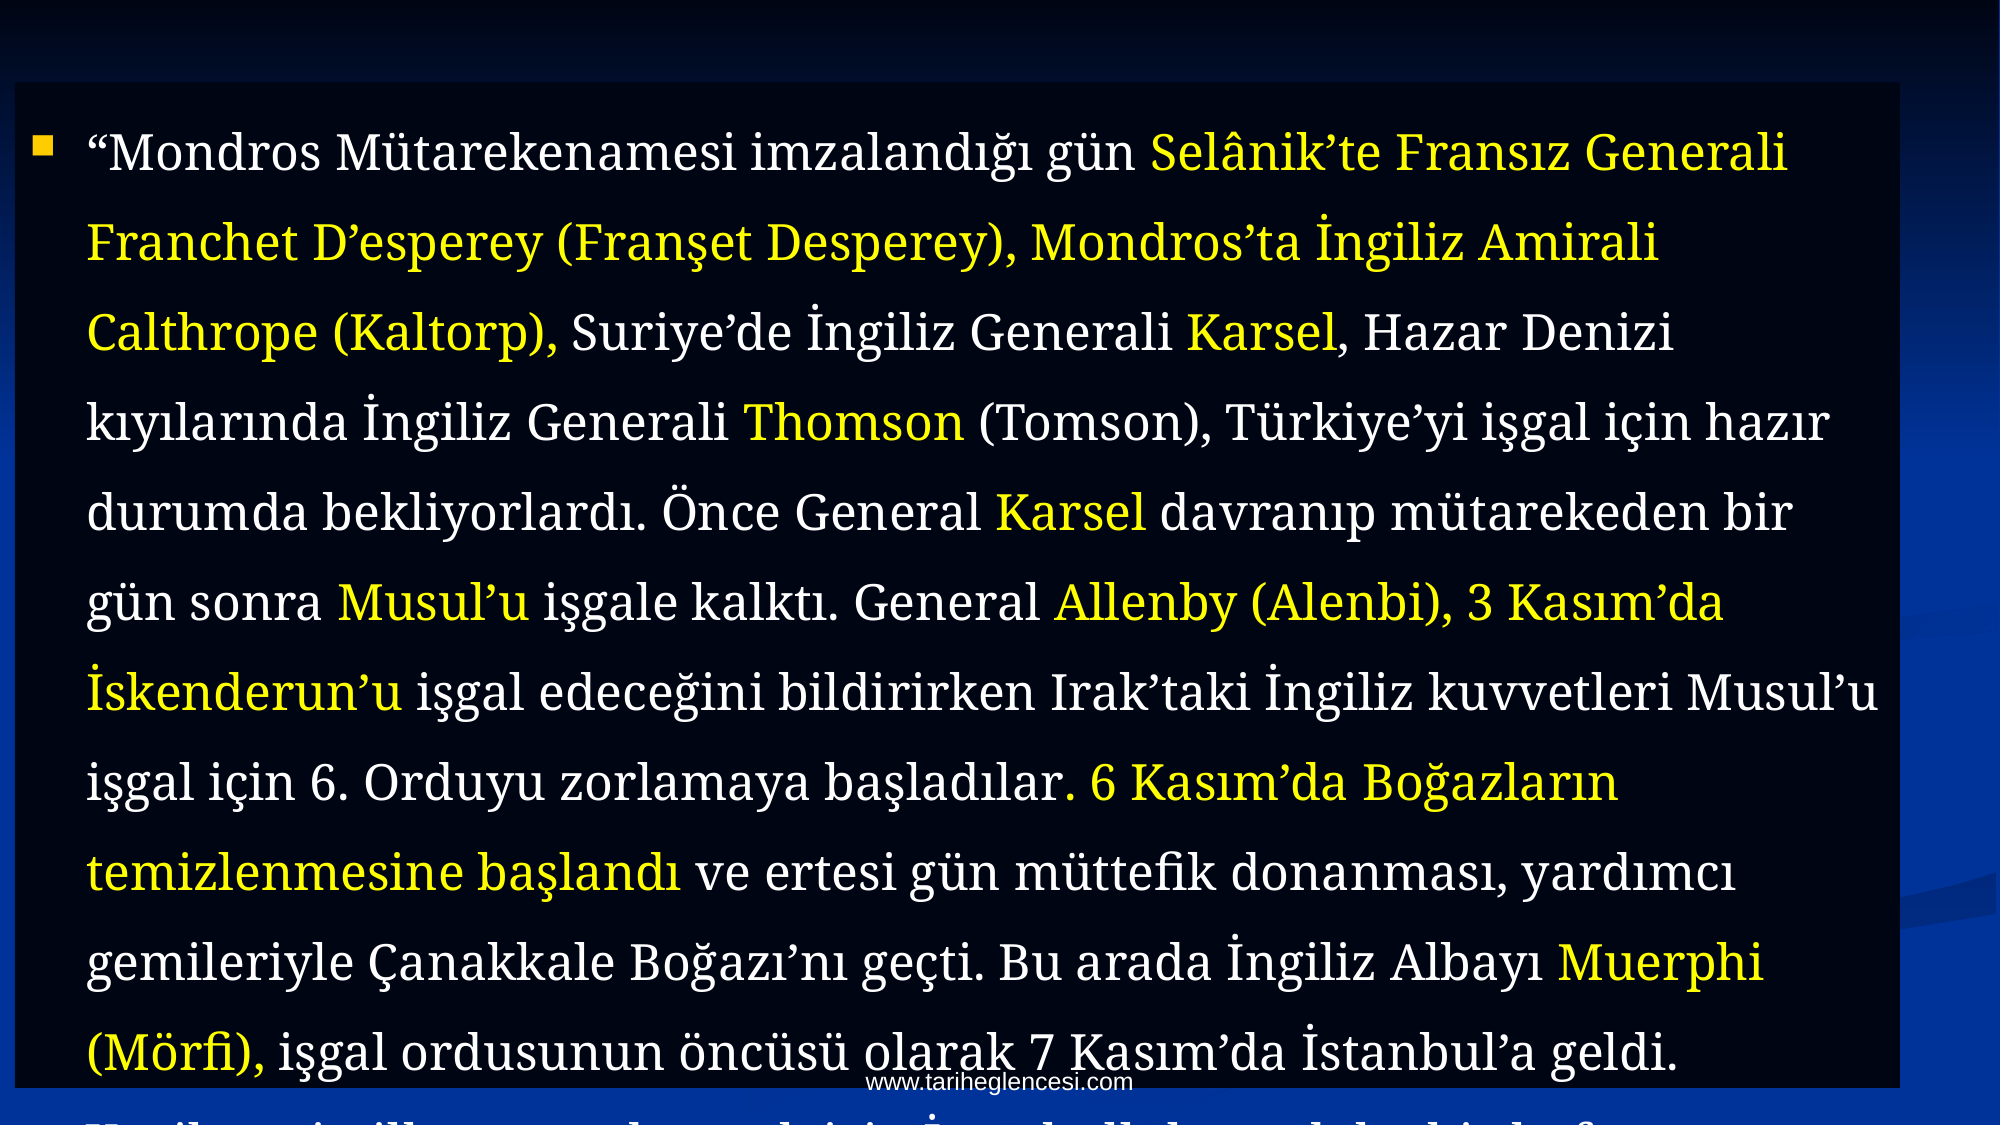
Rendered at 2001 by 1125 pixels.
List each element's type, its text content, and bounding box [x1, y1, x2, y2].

list “Mondros Mütarekenamesi imzalandığı gün Selânik’te Fransız Generali Franchet D’esperey (Franşet Desperey), Mondros’ta İngiliz Amirali Calthrope (Kaltorp), Suriye’de İngiliz Generali Karsel, Hazar Denizi kıyılarında İngiliz Generali Thomson (Tomson), Türkiye’yi işgal için hazır durumda bekliyorlardı. Önce General Karsel davranıp mütarekeden bir gün sonra Musul’u işgale kalktı. General Allenby (Alenbi), 3 Kasım’da İskenderun’u işgal edeceğini bildirirken Irak’taki İngiliz kuvvetleri Musul’u işgal için 6. Orduyu zorlamaya başladılar. 6 Kasım’da Boğazların temizlenmesine başlandı ve ertesi gün müttefik donanması, yardımcı gemileriyle Çanakkale Boğazı’nı geçti. Bu arada İngiliz Albayı Muerphi (Mörfi), işgal ordusunun öncüsü olarak 7 Kasım’da İstanbul’a geldi. Yenilmenin ilk acısını duymak için İstanbulluların daha bir hafta beklemesi gerekiyordu. [14, 82, 1900, 1088]
footer www.tariheglencesi.com [683, 1025, 1317, 1104]
